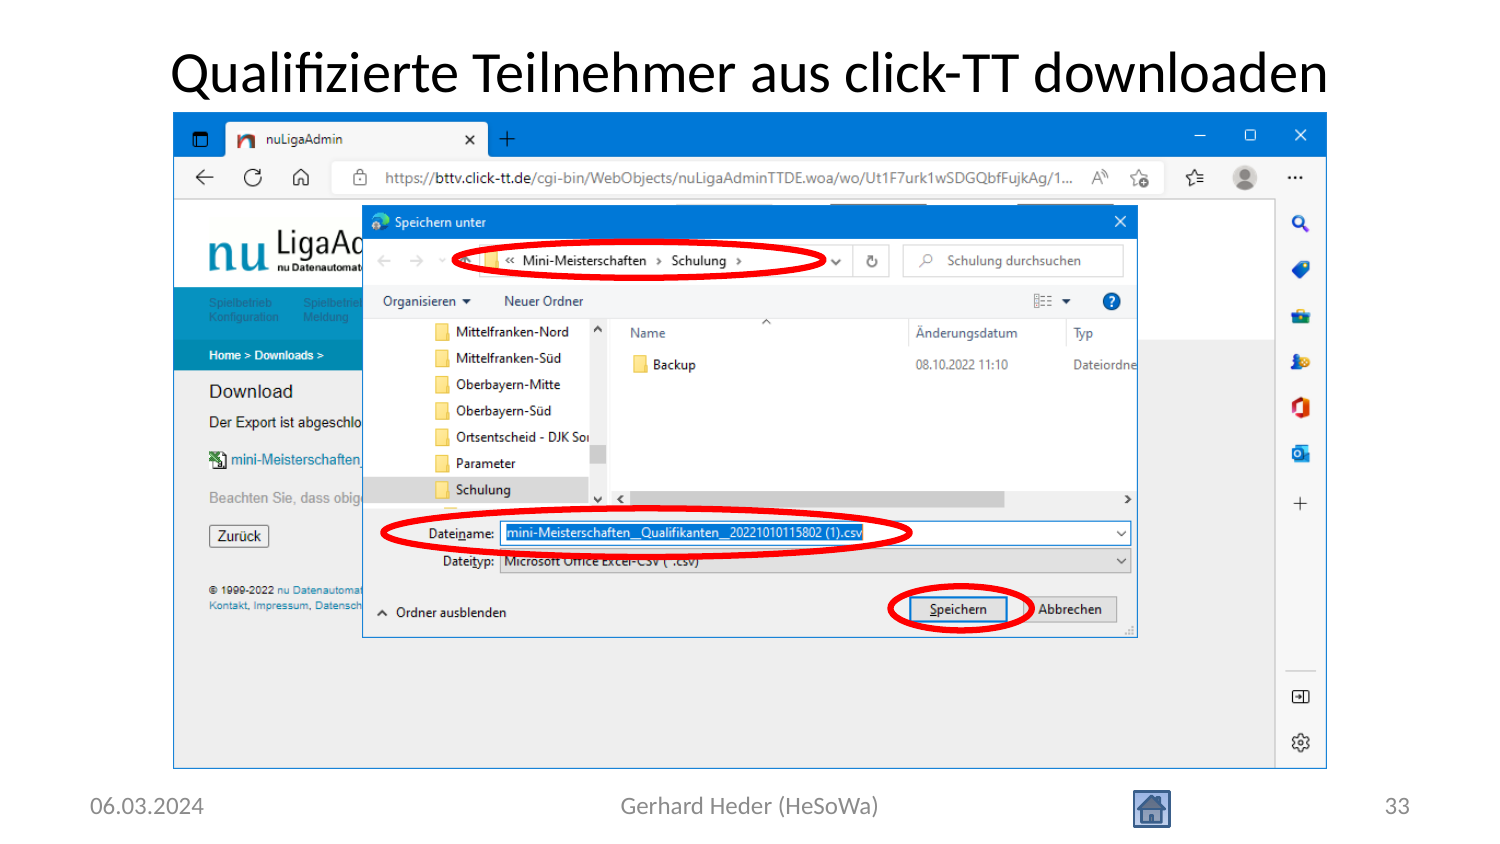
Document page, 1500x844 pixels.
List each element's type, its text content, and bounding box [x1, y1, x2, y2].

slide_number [75, 782, 425, 827]
slide_number 33 [1074, 782, 1425, 827]
title Qualifizierte Teilnehmer aus click-TT downloaden [74, 33, 1426, 106]
picture [172, 111, 1328, 769]
footer Gerhard Heder (HeSoWa) [512, 782, 988, 827]
